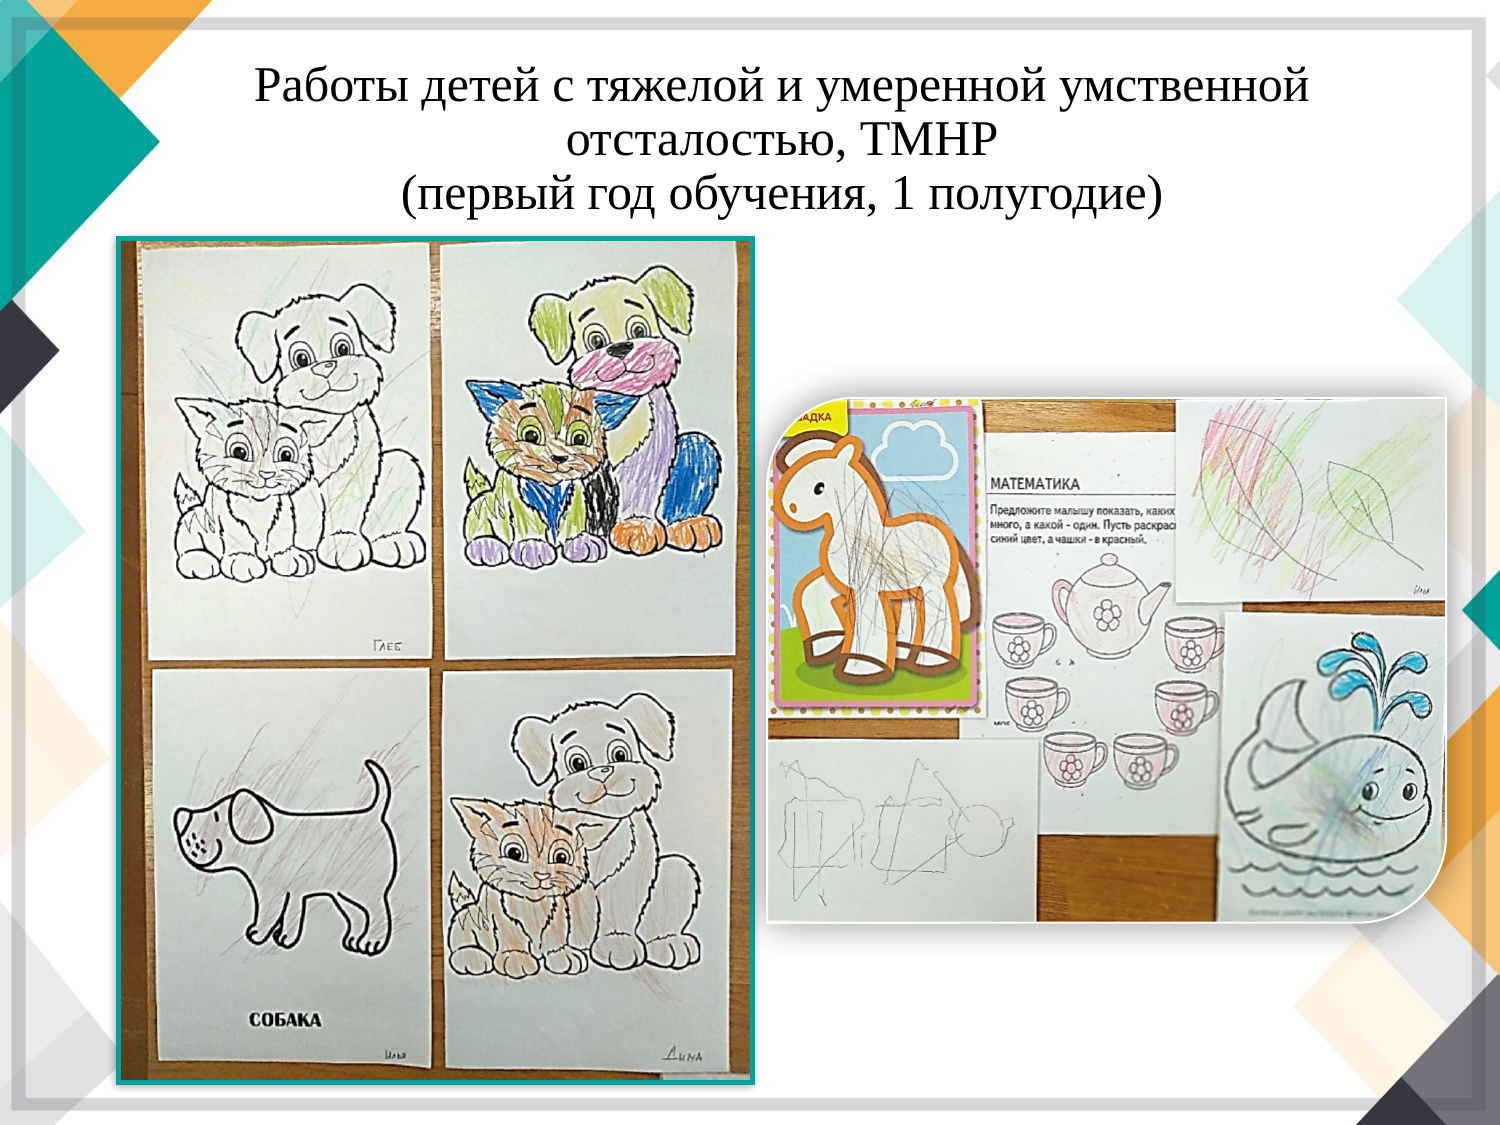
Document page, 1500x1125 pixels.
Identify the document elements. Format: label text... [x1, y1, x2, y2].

picture [0, 0, 1500, 1125]
title Работы детей с тяжелой и умеренной умственной отсталостью, ТМНР (первый год обучения, 1 полугодие) [135, 66, 1430, 213]
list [15, 345, 855, 976]
